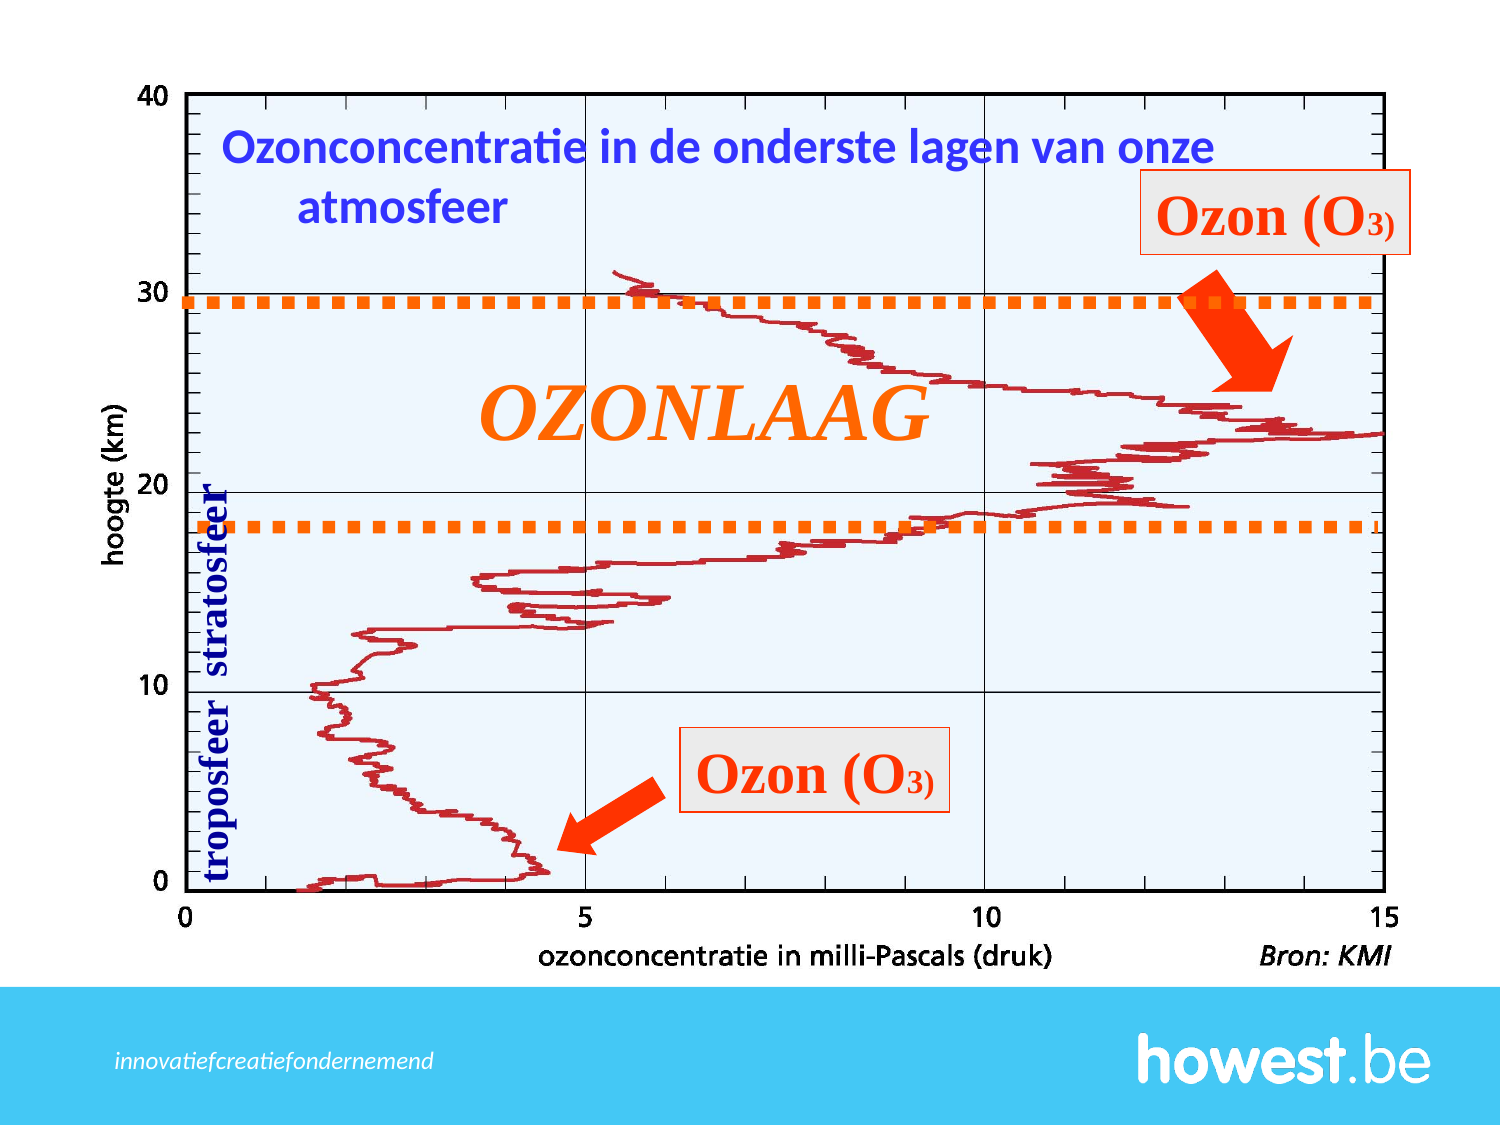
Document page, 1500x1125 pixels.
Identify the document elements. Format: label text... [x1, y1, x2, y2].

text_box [181, 302, 1378, 528]
picture [1092, 1000, 1470, 1125]
footer innovatief creatief ondernemend [59, 1037, 490, 1083]
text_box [1139, 169, 1412, 403]
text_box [549, 727, 951, 843]
picture [101, 85, 1398, 969]
